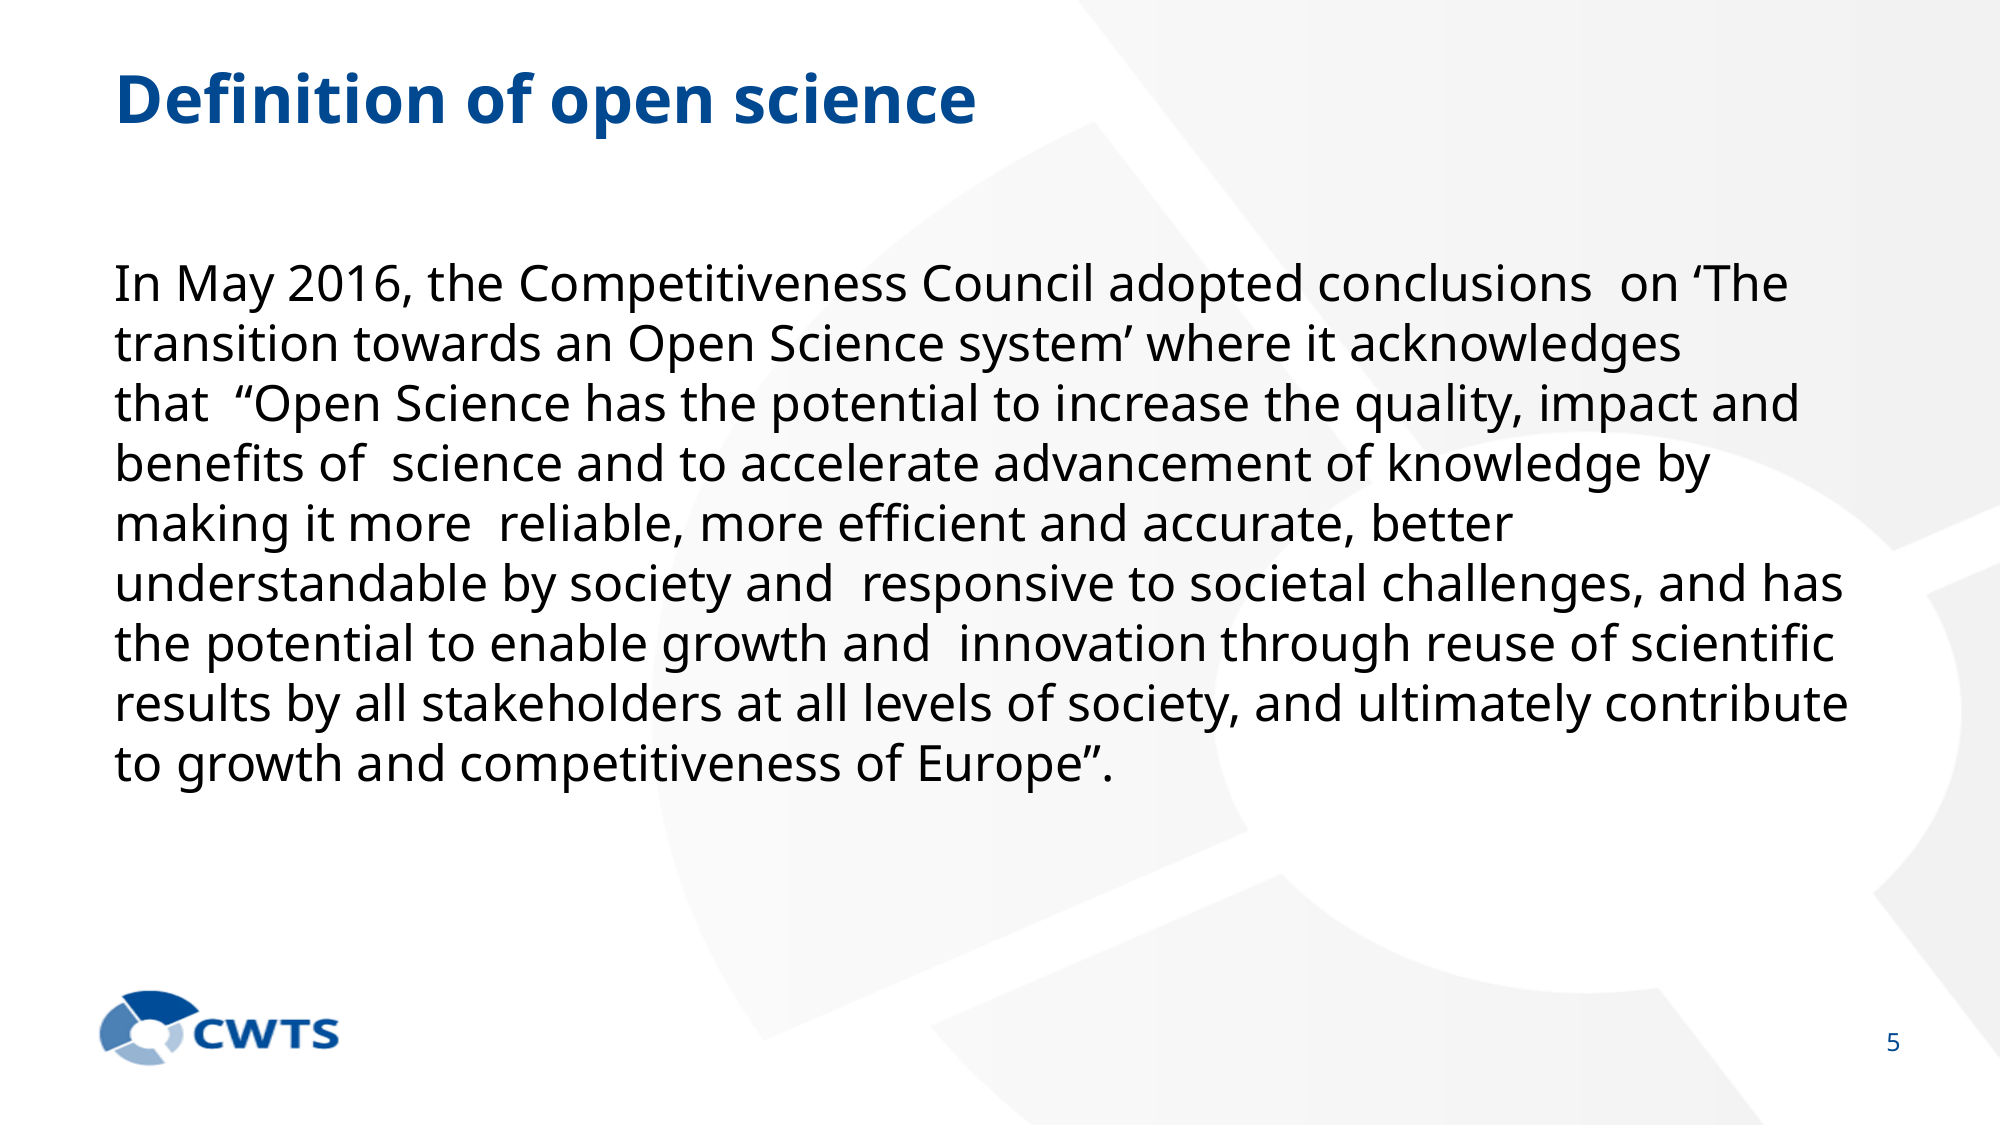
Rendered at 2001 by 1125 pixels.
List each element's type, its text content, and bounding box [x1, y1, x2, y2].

list In May 2016, the Competitiveness Council adopted conclusions on ‘The transition towards an Open Science system’ where it acknowledges that “Open Science has the potential to increase the quality, impact and benefits of science and to accelerate advancement of knowledge by making it more reliable, more efficient and accurate, better understandable by society and responsive to societal challenges, and has the potential to enable growth and innovation through reuse of scientific results by all stakeholders at all levels of society, and ultimately contribute to growth and competitiveness of Europe”. [99, 243, 1900, 988]
title Definition of open science [99, 49, 1900, 230]
slide_number 5 [1743, 1000, 1901, 1061]
picture [0, 0, 2000, 1125]
